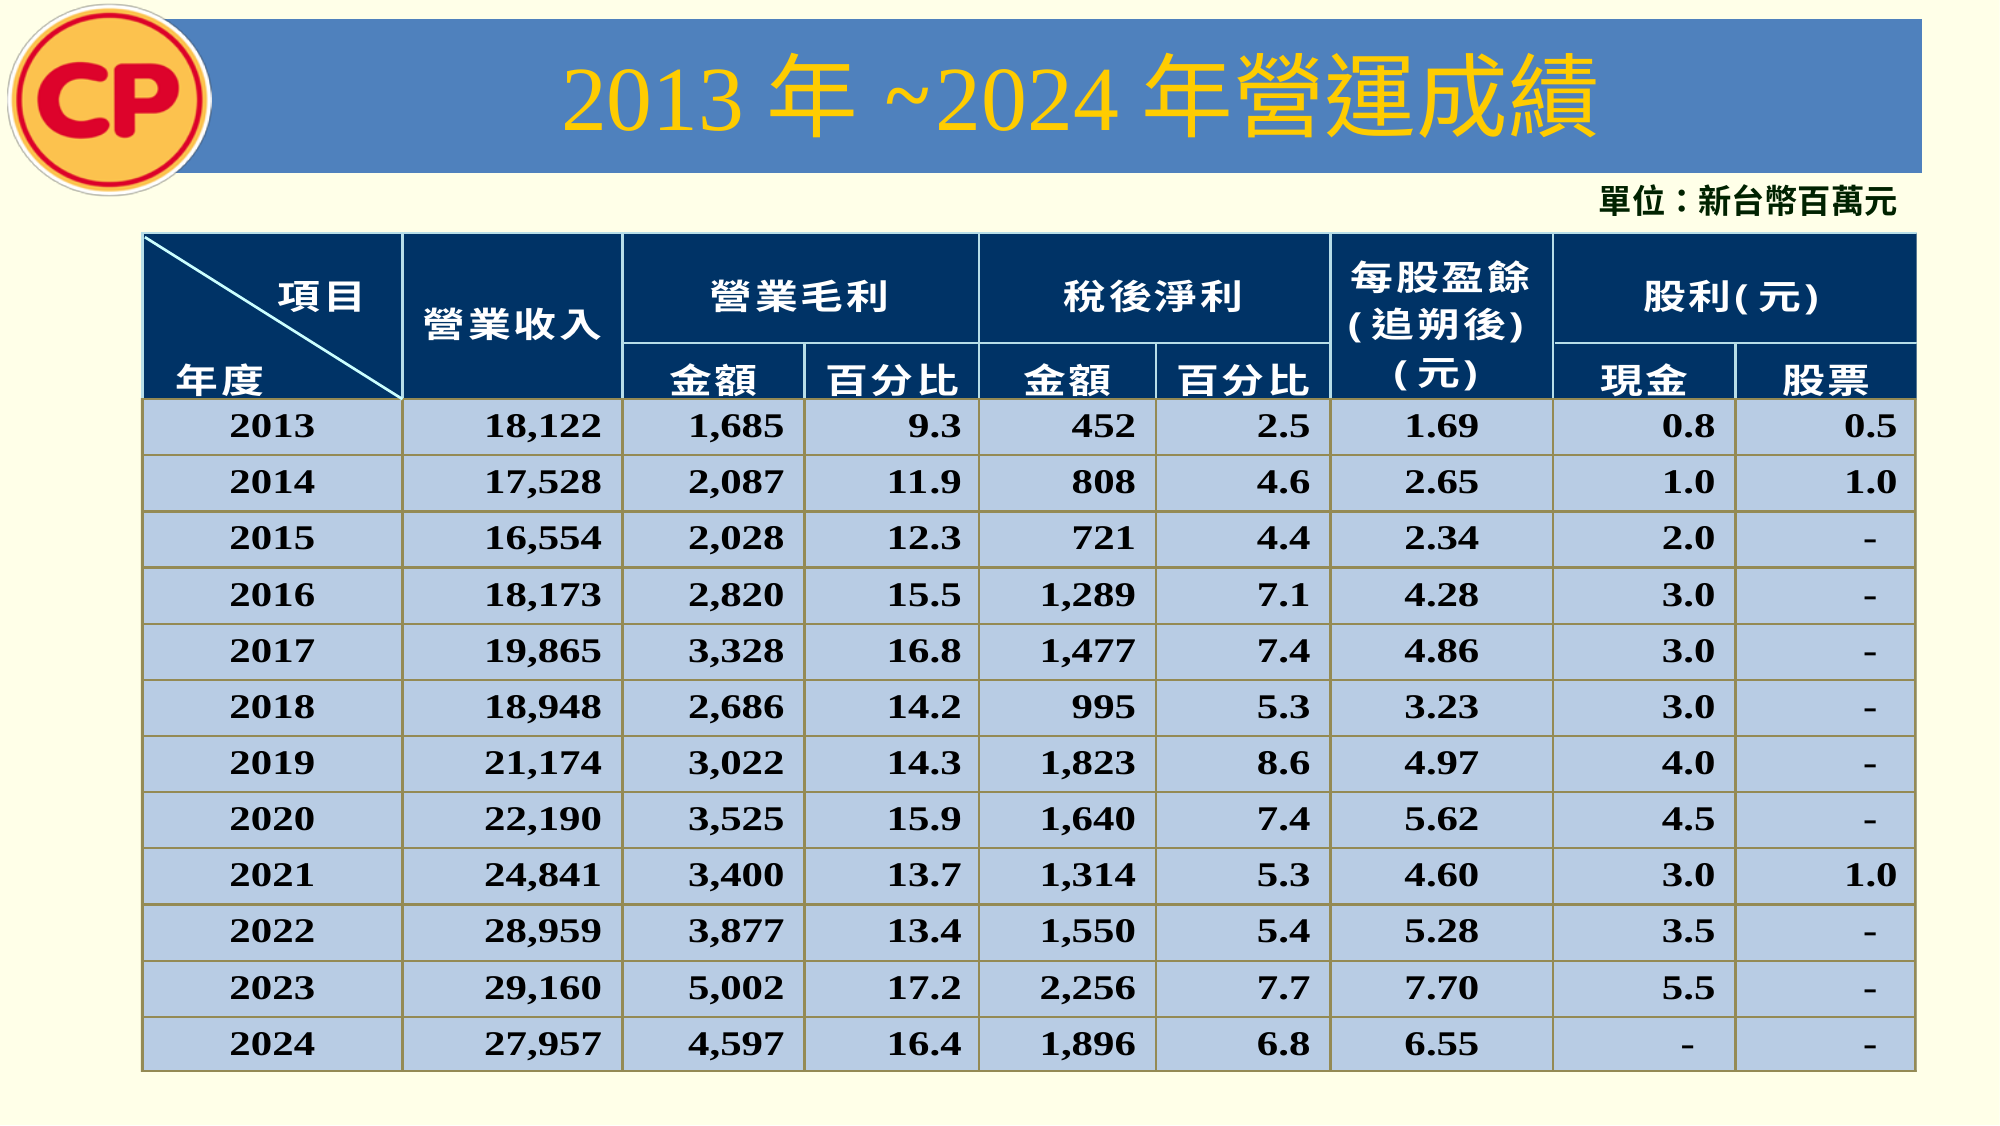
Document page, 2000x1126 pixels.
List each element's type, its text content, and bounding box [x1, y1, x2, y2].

text_box 2013年~2024年營運成績 [454, 31, 1634, 156]
picture [6, 3, 212, 197]
text_box [217, 19, 1922, 173]
picture [140, 231, 1920, 1075]
text_box 單位：新台幣百萬元 [1583, 172, 1920, 228]
